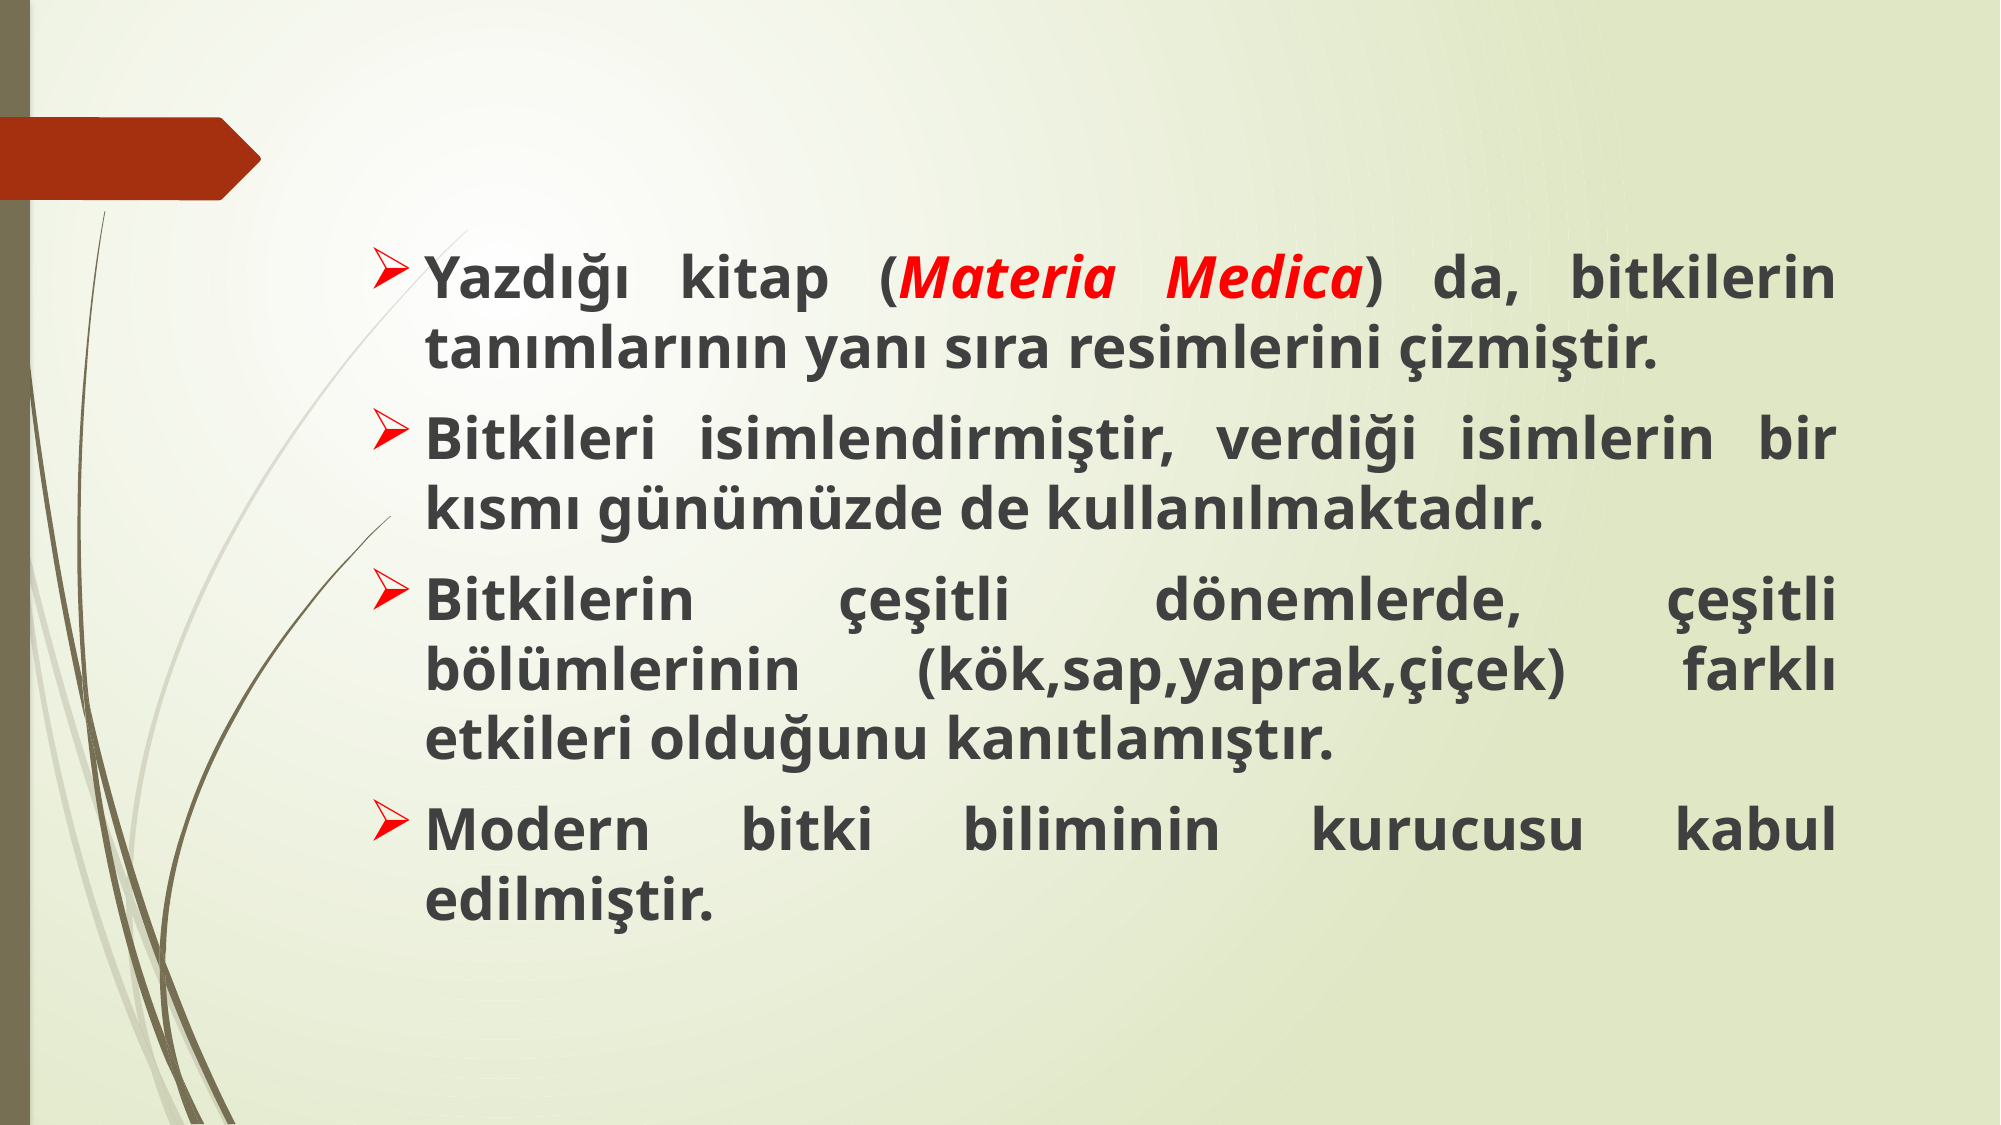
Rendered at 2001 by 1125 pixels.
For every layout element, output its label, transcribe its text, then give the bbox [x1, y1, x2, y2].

list Yazdığı kitap (Materia Medica) da, bitkilerin tanımlarının yanı sıra resimlerini çizmiştir. Bitkileri isimlendirmiştir, verdiği isimlerin bir kısmı günümüzde de kullanılmaktadır. Bitkilerin çeşitli dönemlerde, çeşitli bölümlerinin (kök,sap,yaprak,çiçek) farklı etkileri olduğunu kanıtlamıştır. Modern bitki biliminin kurucusu kabul edilmiştir. [353, 233, 1854, 1125]
